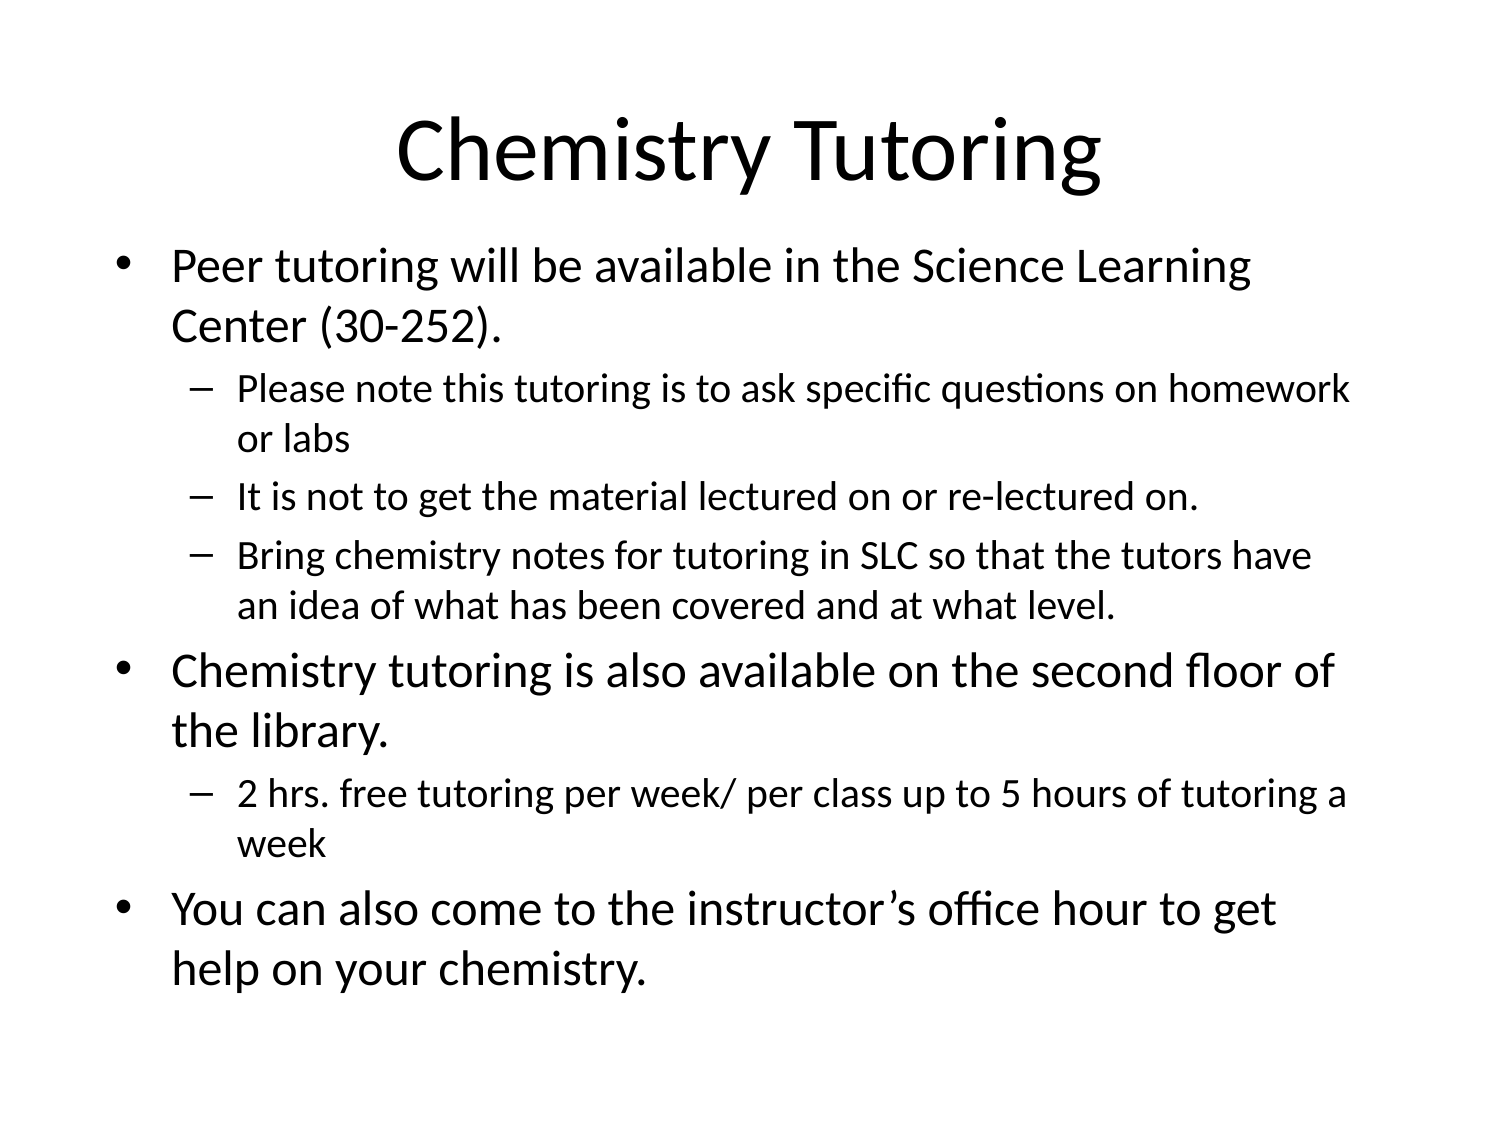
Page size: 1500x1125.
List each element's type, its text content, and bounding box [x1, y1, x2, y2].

title Chemistry Tutoring [112, 50, 1388, 238]
list Peer tutoring will be available in the Science Learning Center (30-252). Please note this tutoring is to ask specific questions on homework or labs It is not to get the material lectured on or re-lectured on. Bring chemistry notes for tutoring in SLC so that the tutors have an idea of what has been covered and at what level. Chemistry tutoring is also available on the second floor of the library. 2 hrs. free tutoring per week/ per class up to 5 hours of tutoring a week You can also come to the instructor’s office hour to get help on your chemistry. [99, 224, 1375, 1063]
